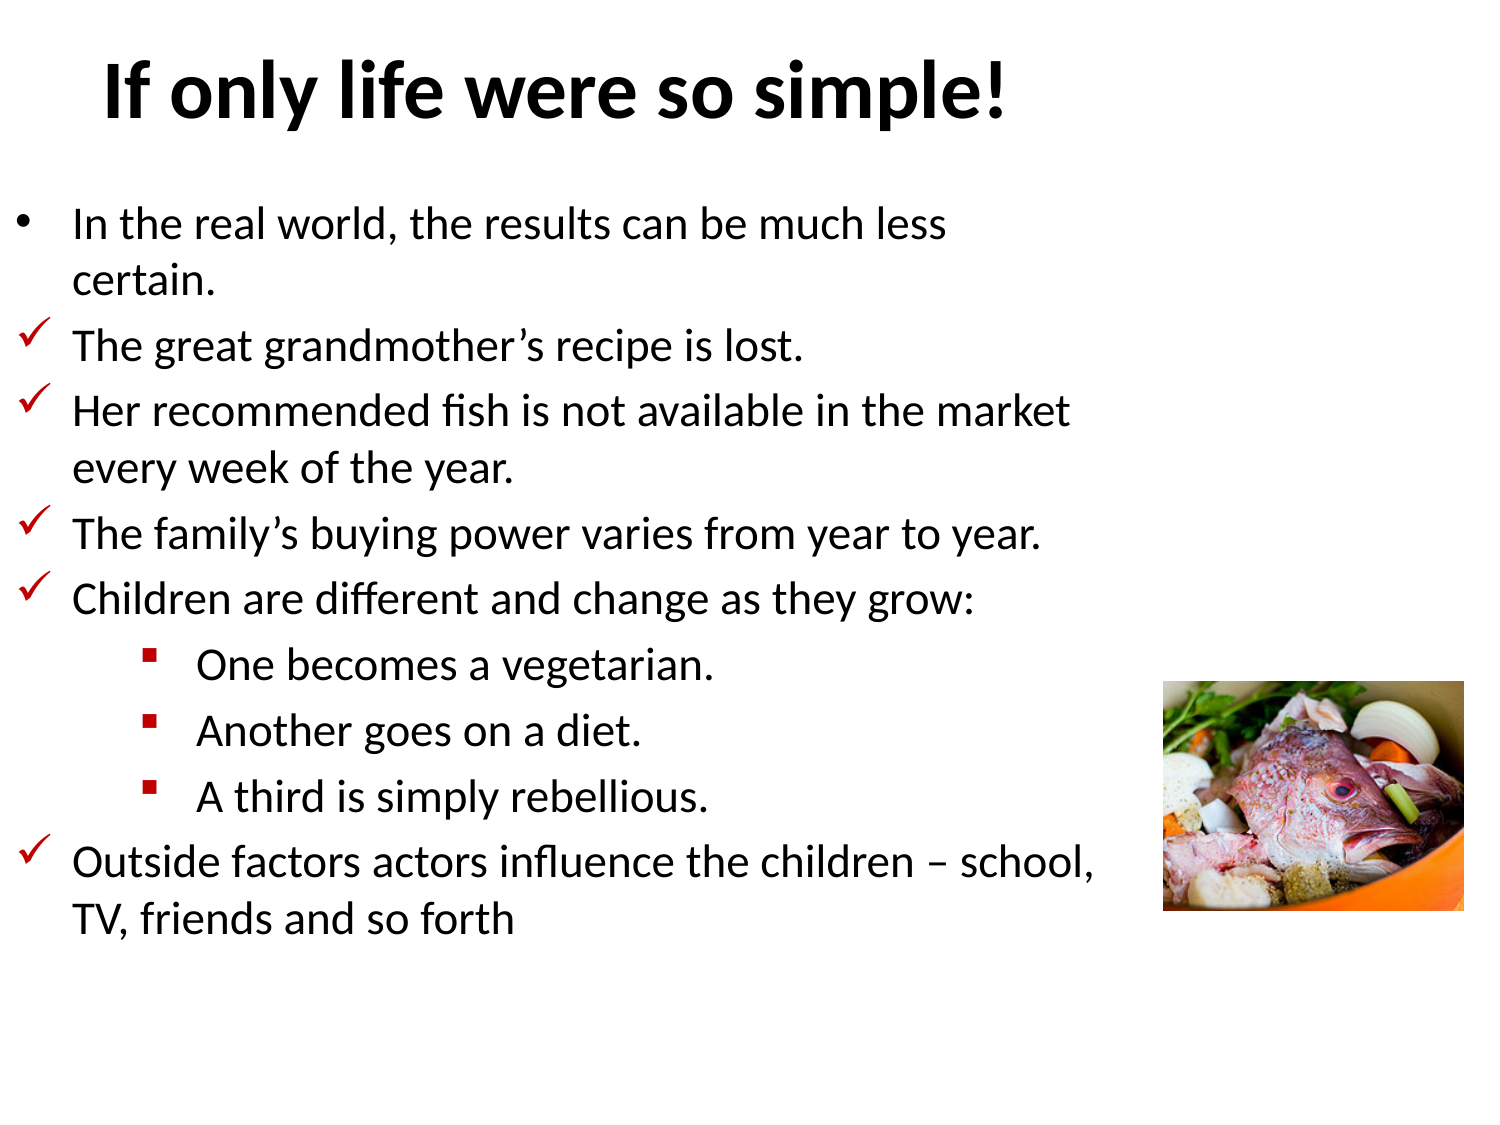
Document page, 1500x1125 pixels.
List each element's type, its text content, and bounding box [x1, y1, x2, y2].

title If only life were so simple! [0, 7, 1113, 164]
list In the real world, the results can be much less certain. The great grandmother’s recipe is lost. Her recommended fish is not available in the market every week of the year. The family’s buying power varies from year to year. Children are different and change as they grow: One becomes a vegetarian. Another goes on a diet. A third is simply rebellious. Outside factors actors influence the children – school, TV, friends and so forth [0, 184, 1113, 960]
picture [1163, 681, 1464, 911]
